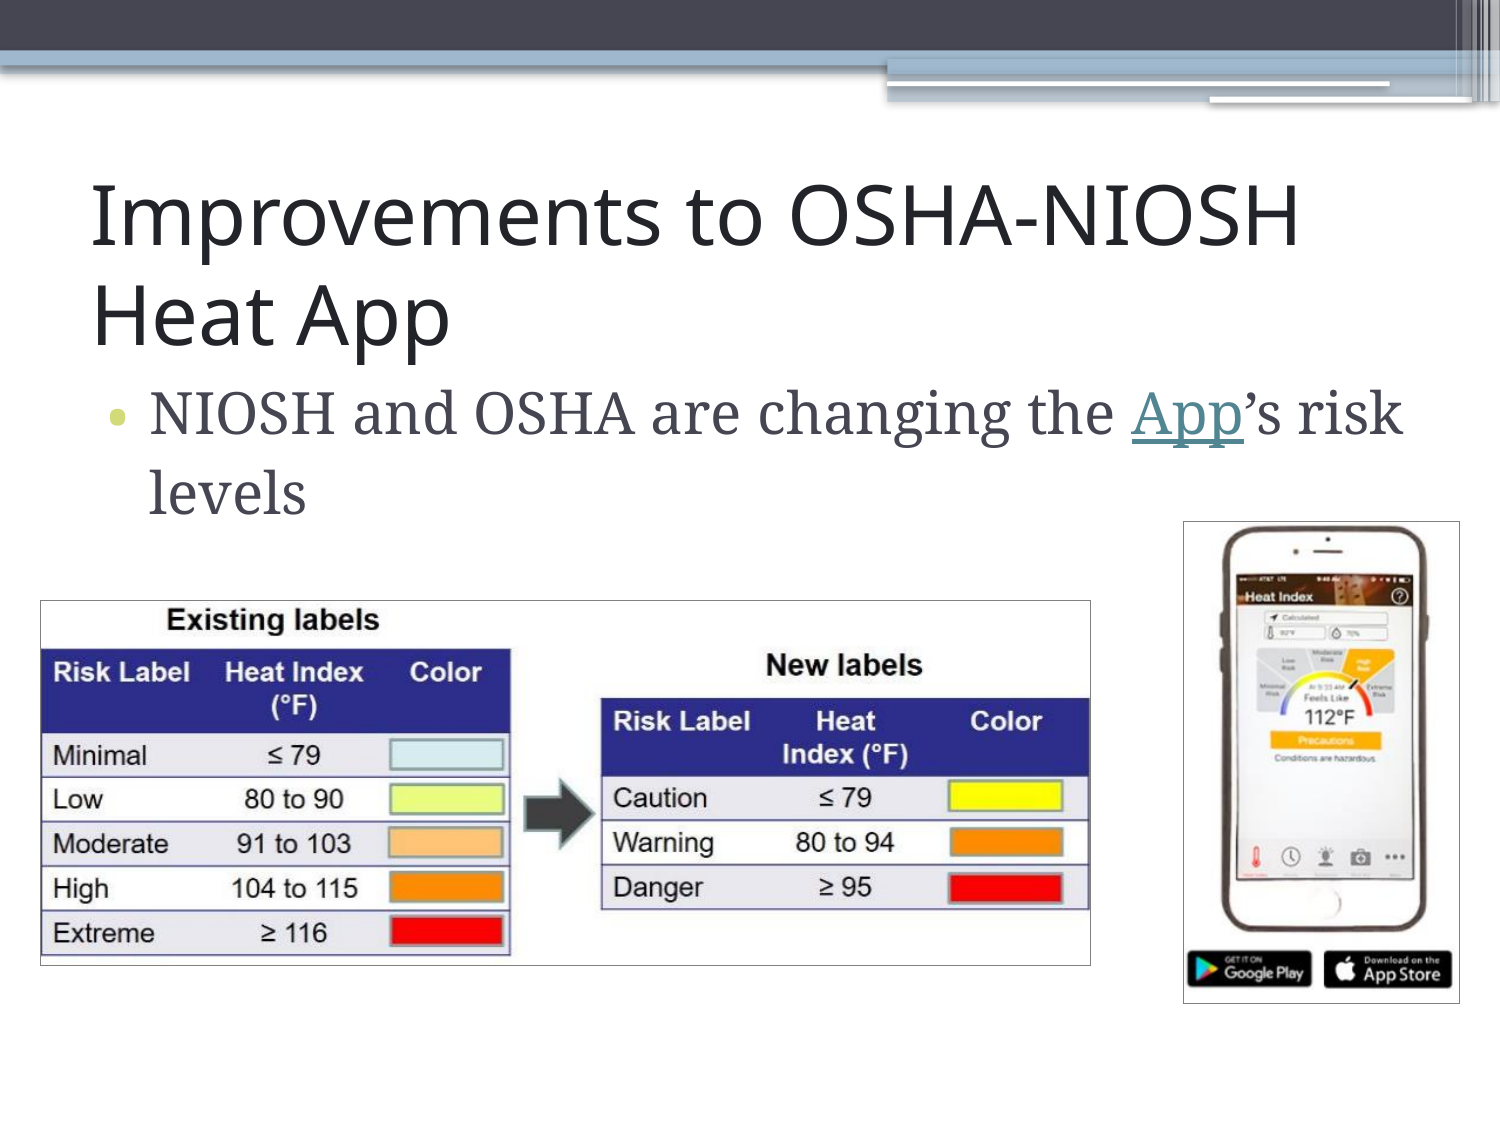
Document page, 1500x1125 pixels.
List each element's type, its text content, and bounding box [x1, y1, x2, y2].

picture [39, 599, 1091, 966]
title Improvements to OSHA-NIOSH Heat App [74, 174, 1426, 351]
list NIOSH and OSHA are changing the App’s risk levels [74, 368, 1426, 1079]
picture [1183, 521, 1460, 1004]
